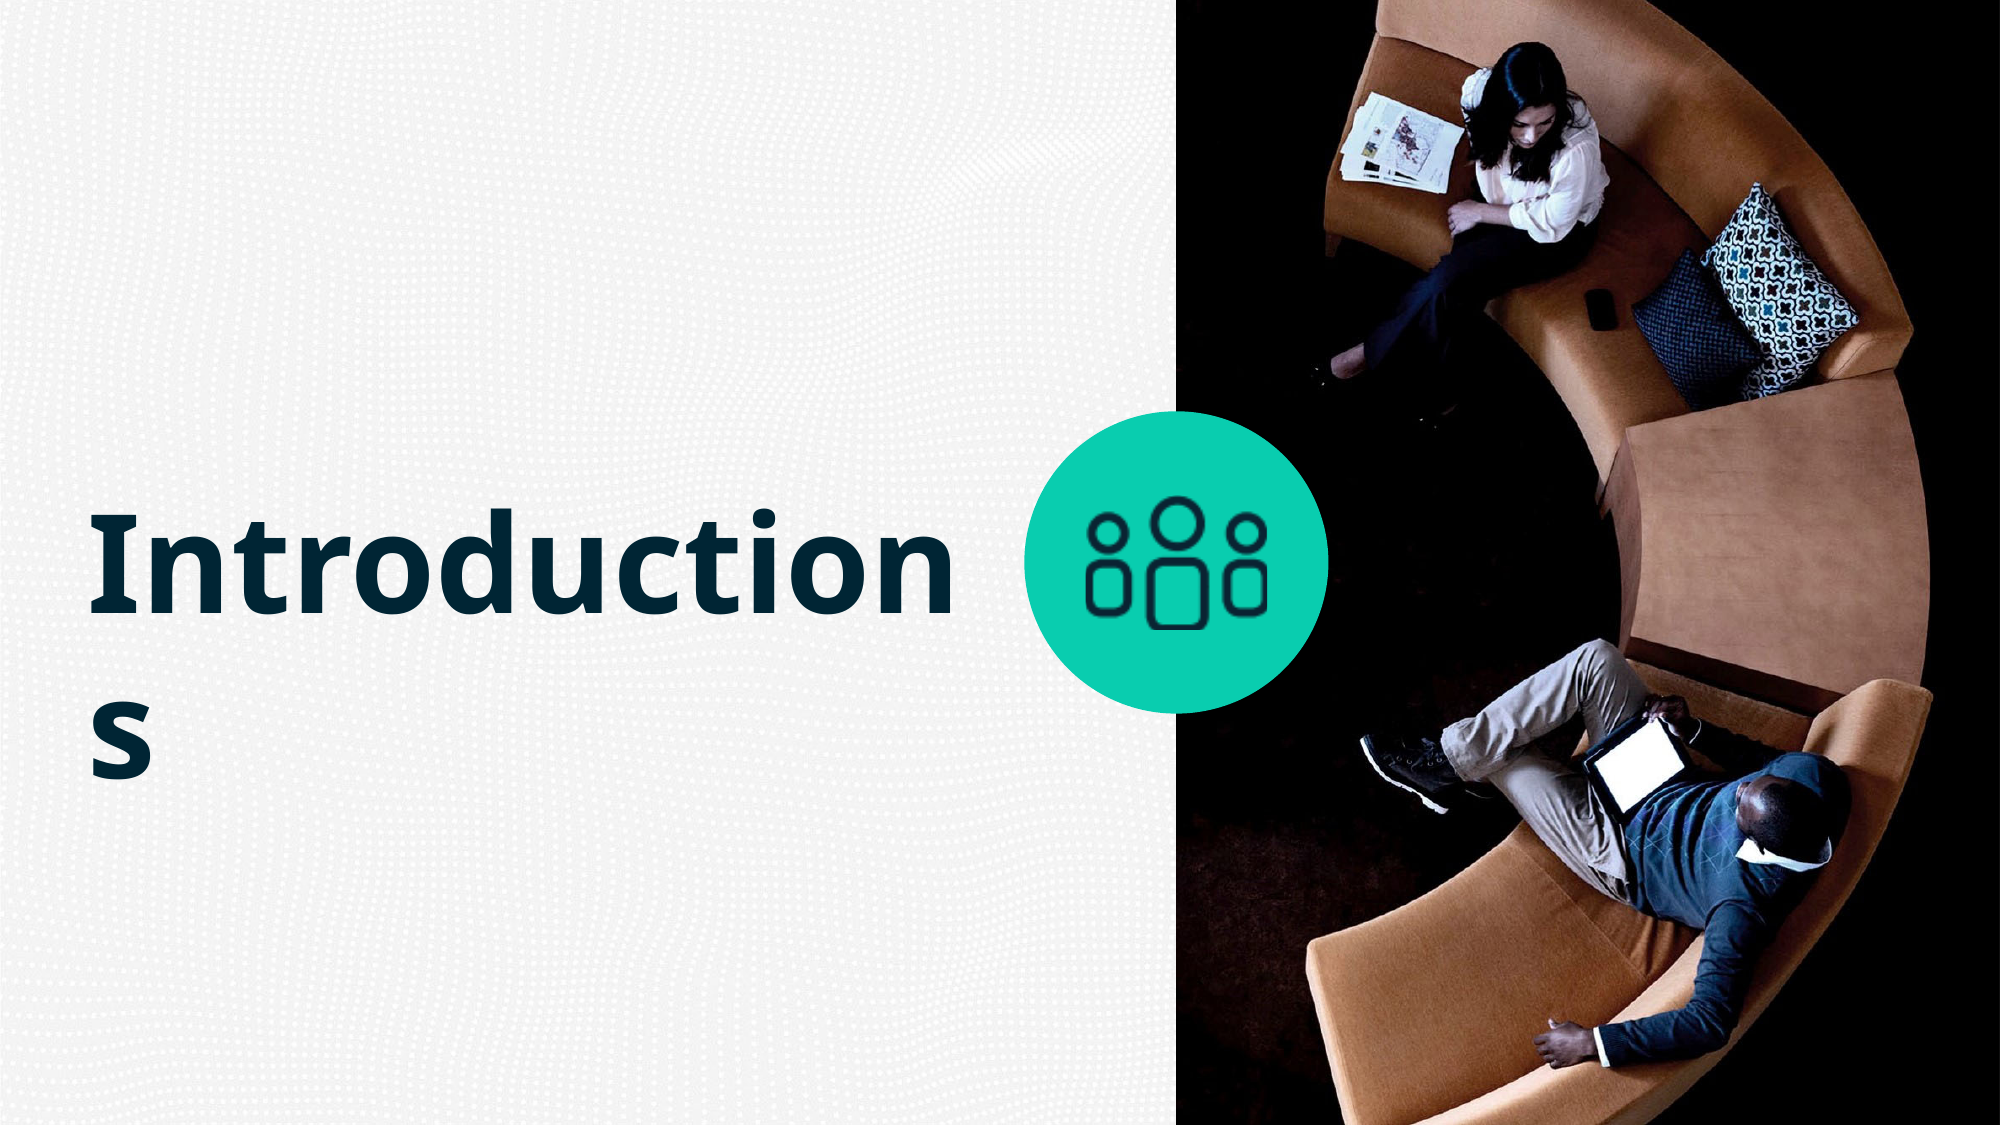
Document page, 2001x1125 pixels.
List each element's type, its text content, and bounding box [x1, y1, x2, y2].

list Introductions [73, 468, 983, 651]
picture [0, 0, 2000, 1125]
